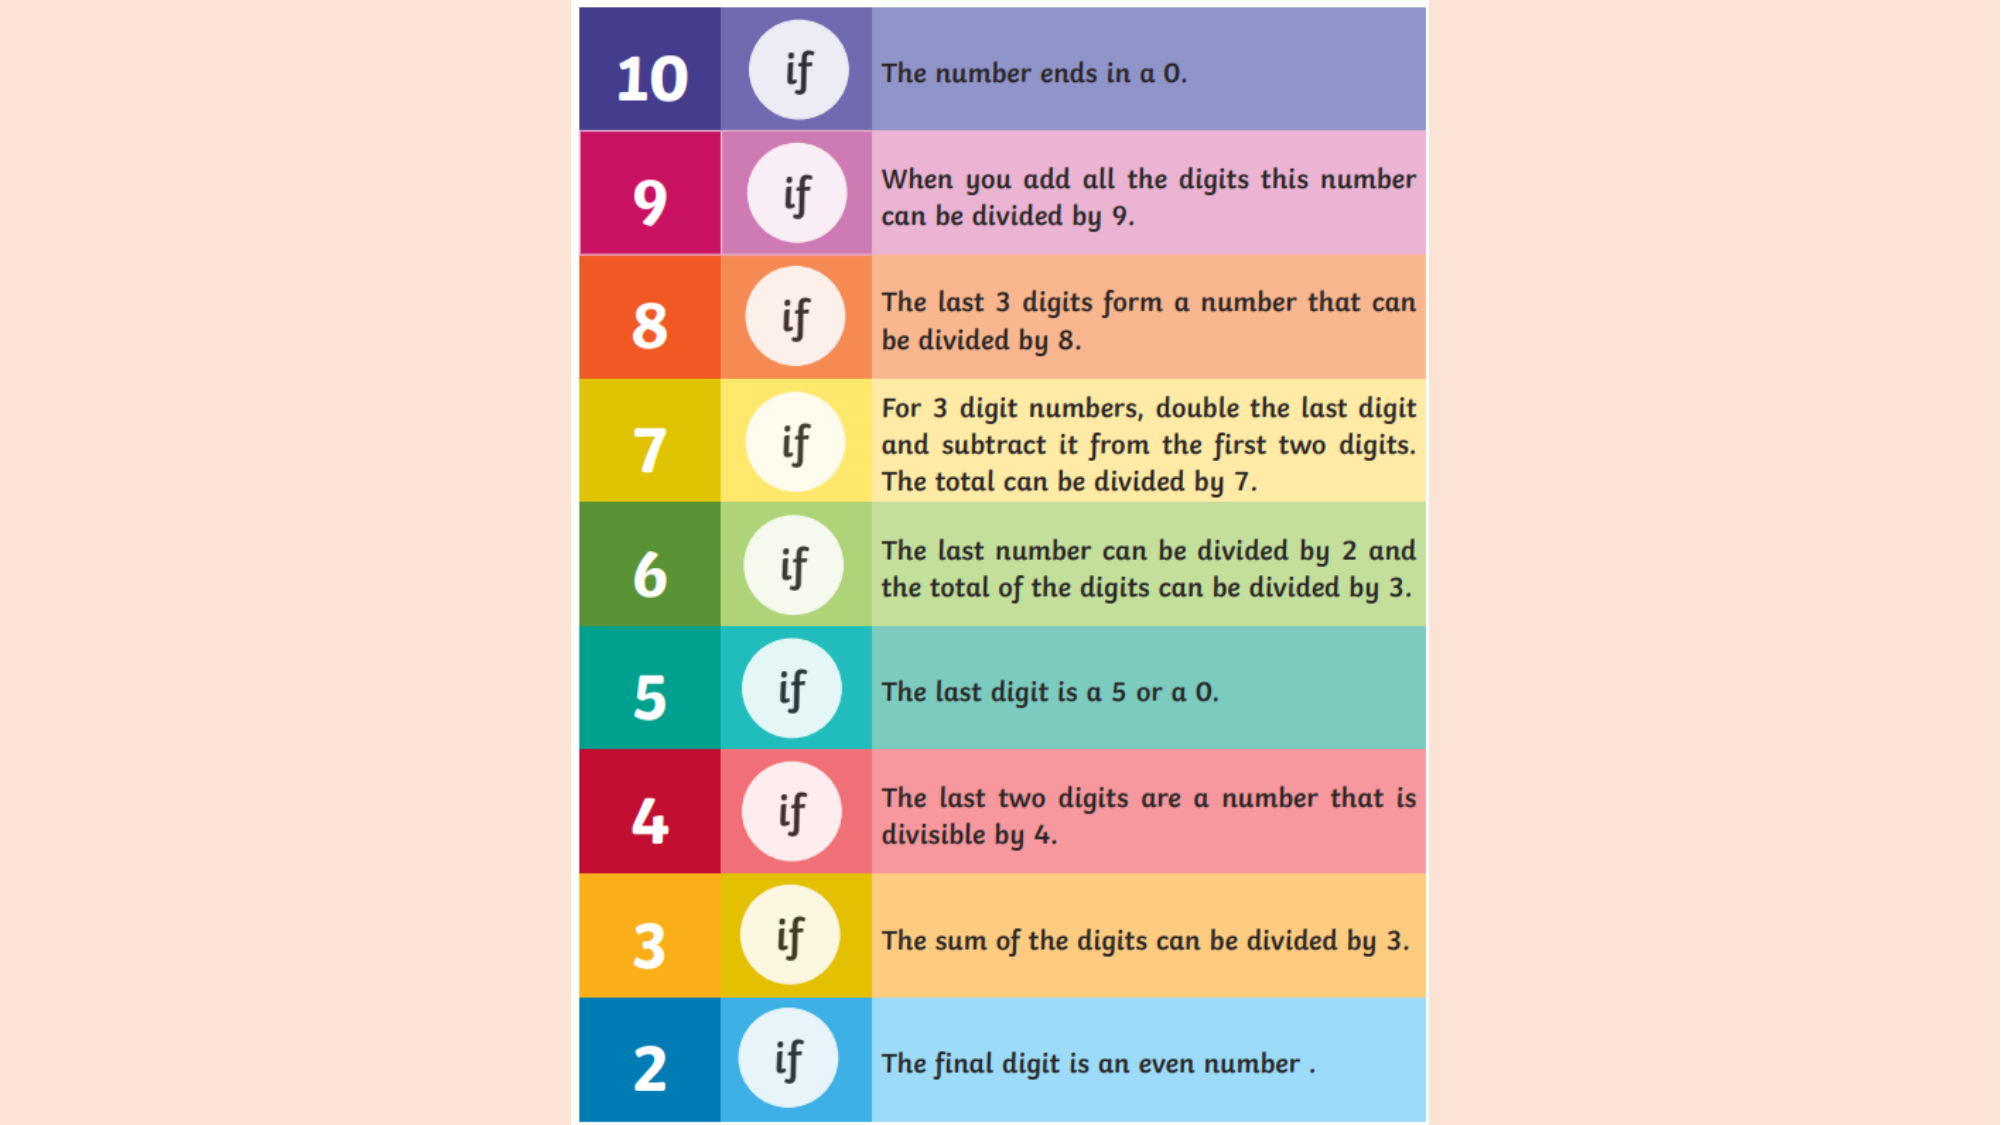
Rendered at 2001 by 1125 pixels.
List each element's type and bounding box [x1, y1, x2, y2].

picture [571, 0, 1429, 1125]
